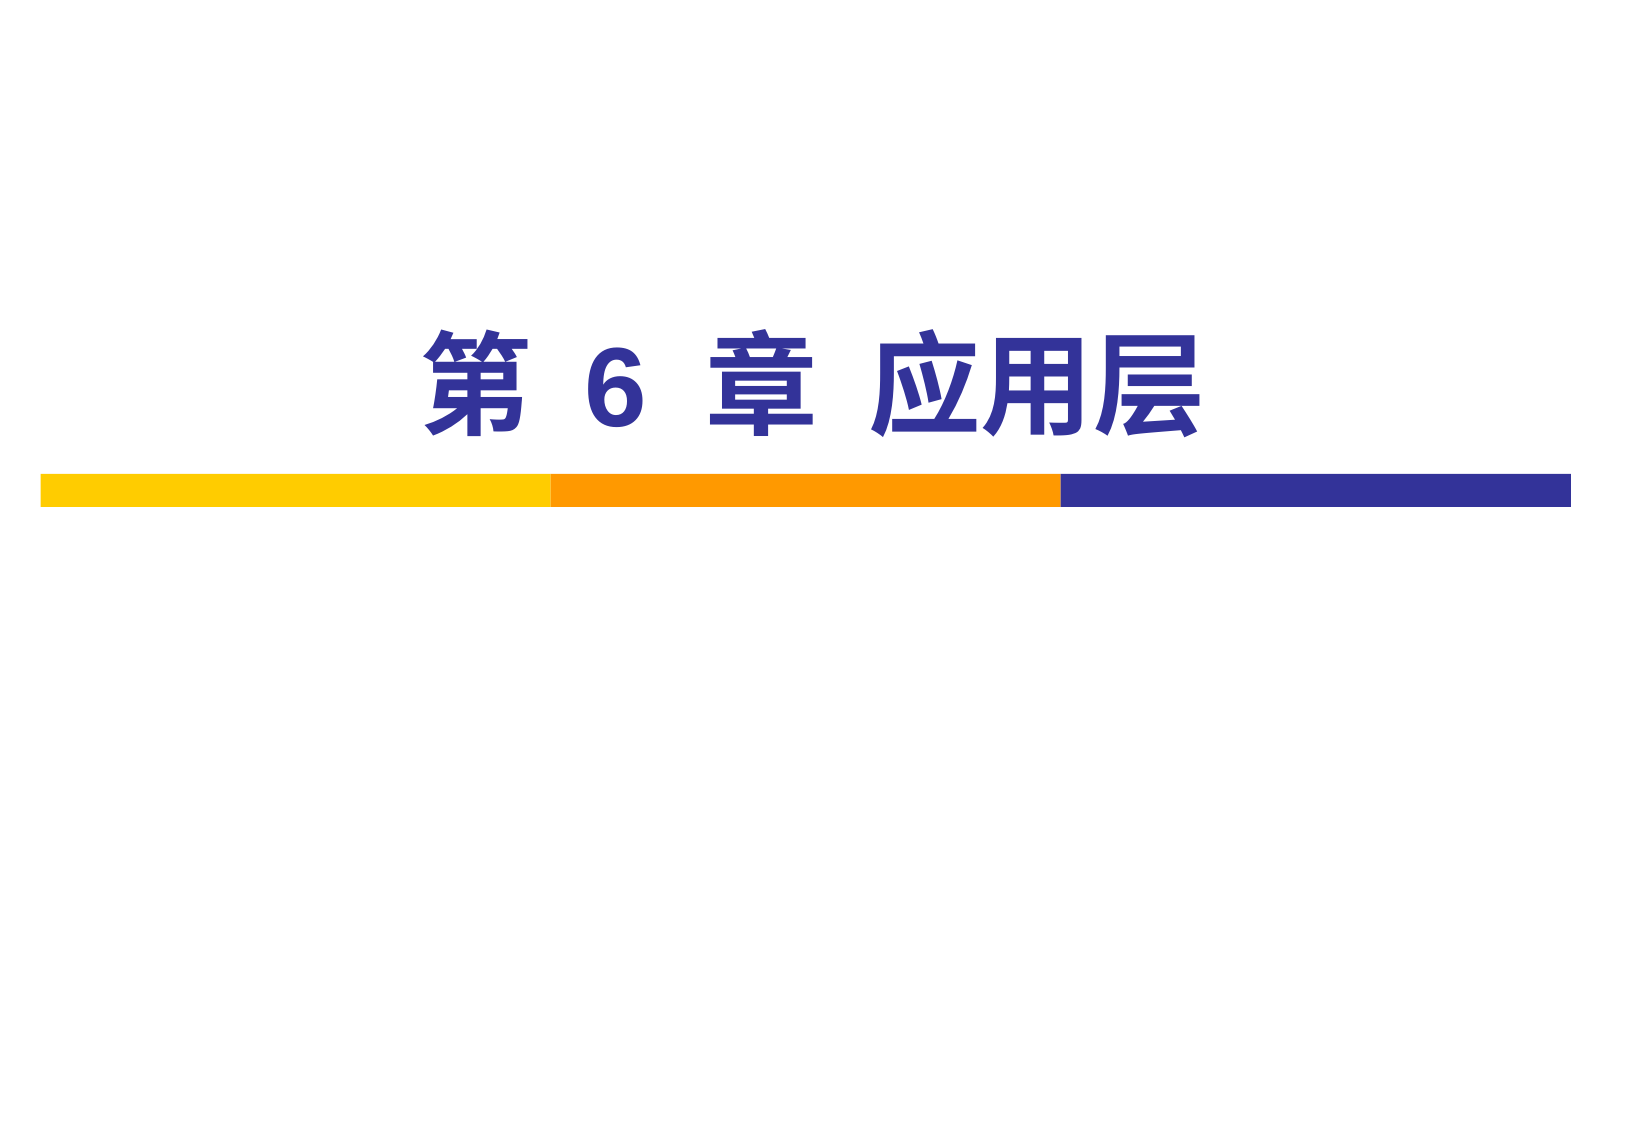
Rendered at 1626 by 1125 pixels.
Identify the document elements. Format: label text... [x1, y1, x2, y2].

title 第 6 章 应用层 [121, 101, 1504, 457]
